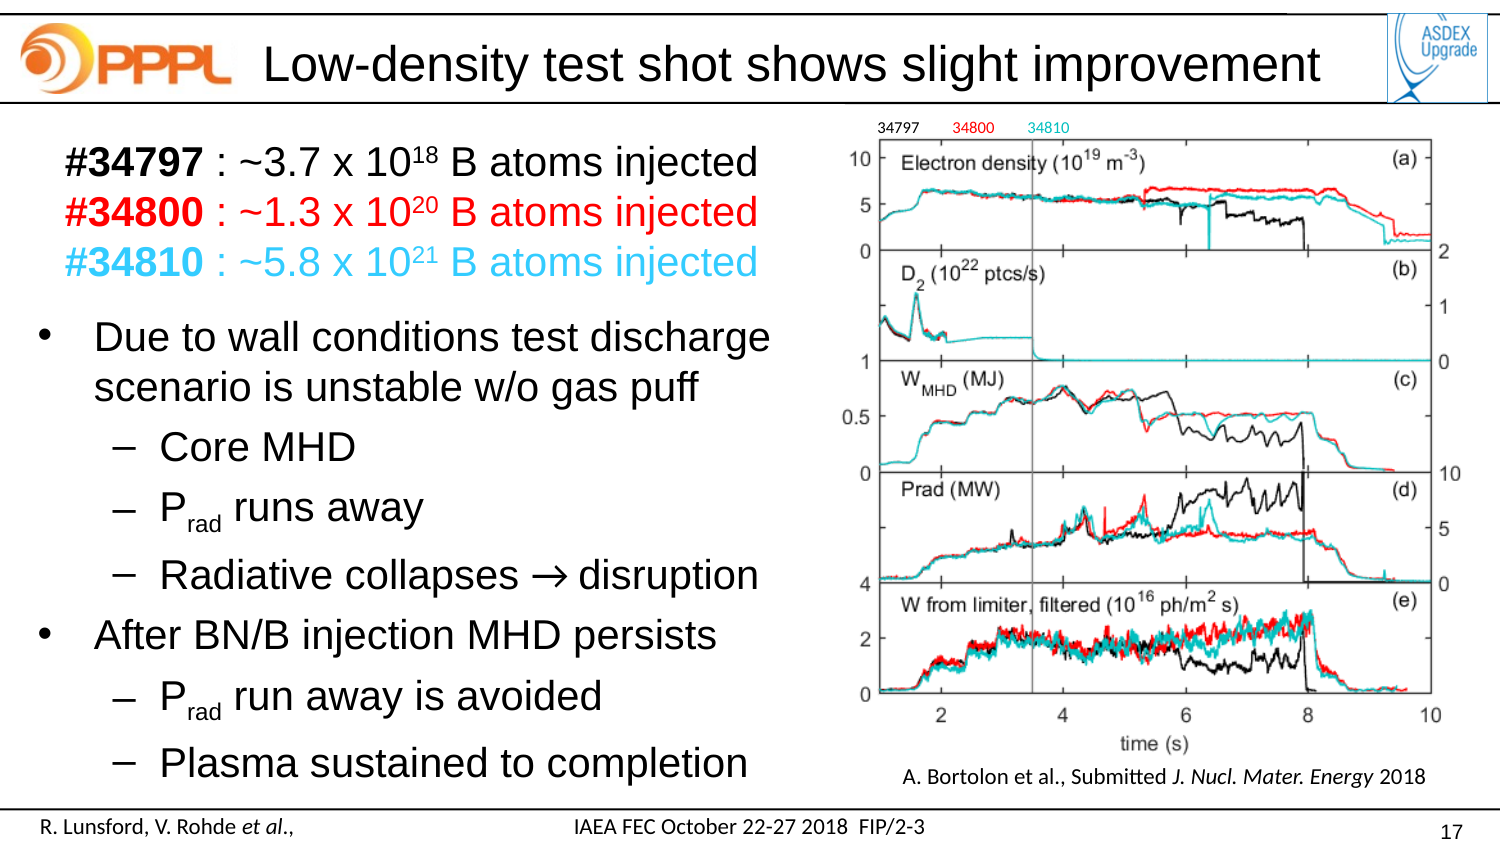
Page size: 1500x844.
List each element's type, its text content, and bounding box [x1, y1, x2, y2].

picture [809, 136, 1500, 775]
text_box 34800 [937, 109, 1010, 134]
text_box #34797 : ~3.7 x 1018 B atoms injected #34800 : ~1.3 x 1020 B atoms injected #34810 : ~5.8 x 1021 B atoms injected [50, 127, 838, 292]
text_box 34810 [1012, 109, 1085, 134]
title Low-density test shot shows slight improvement [262, 25, 1375, 97]
text_box 34797 [862, 109, 935, 134]
picture [20, 23, 238, 94]
text_box A. Bortolon et al., Submitted J. Nucl. Mater. Energy 2018 [888, 783, 1442, 797]
picture [1387, 13, 1488, 103]
slide_number 17 [1128, 810, 1479, 844]
list Due to wall conditions test discharge scenario is unstable w/o gas puff Core MHD Prad runs away Radiative collapses → disruption After BN/B injection MHD persists Prad run away is avoided Plasma sustained to completion [37, 309, 825, 785]
